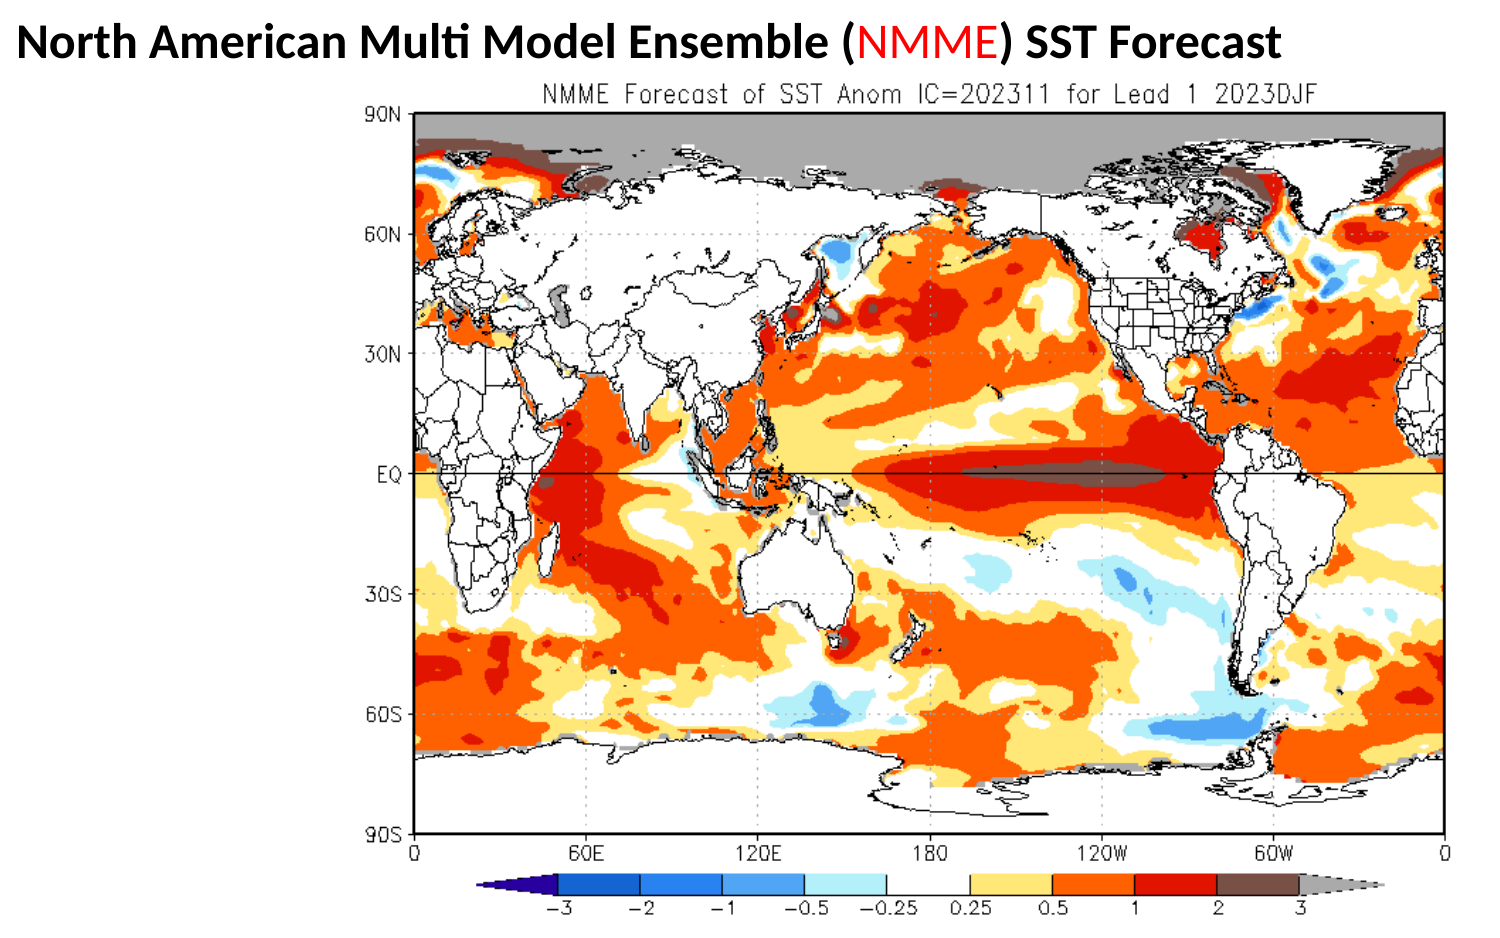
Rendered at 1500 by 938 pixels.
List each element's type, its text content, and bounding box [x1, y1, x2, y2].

text_box North American Multi Model Ensemble (NMME) SST Forecast [1, 1, 1375, 76]
picture [363, 60, 1497, 937]
